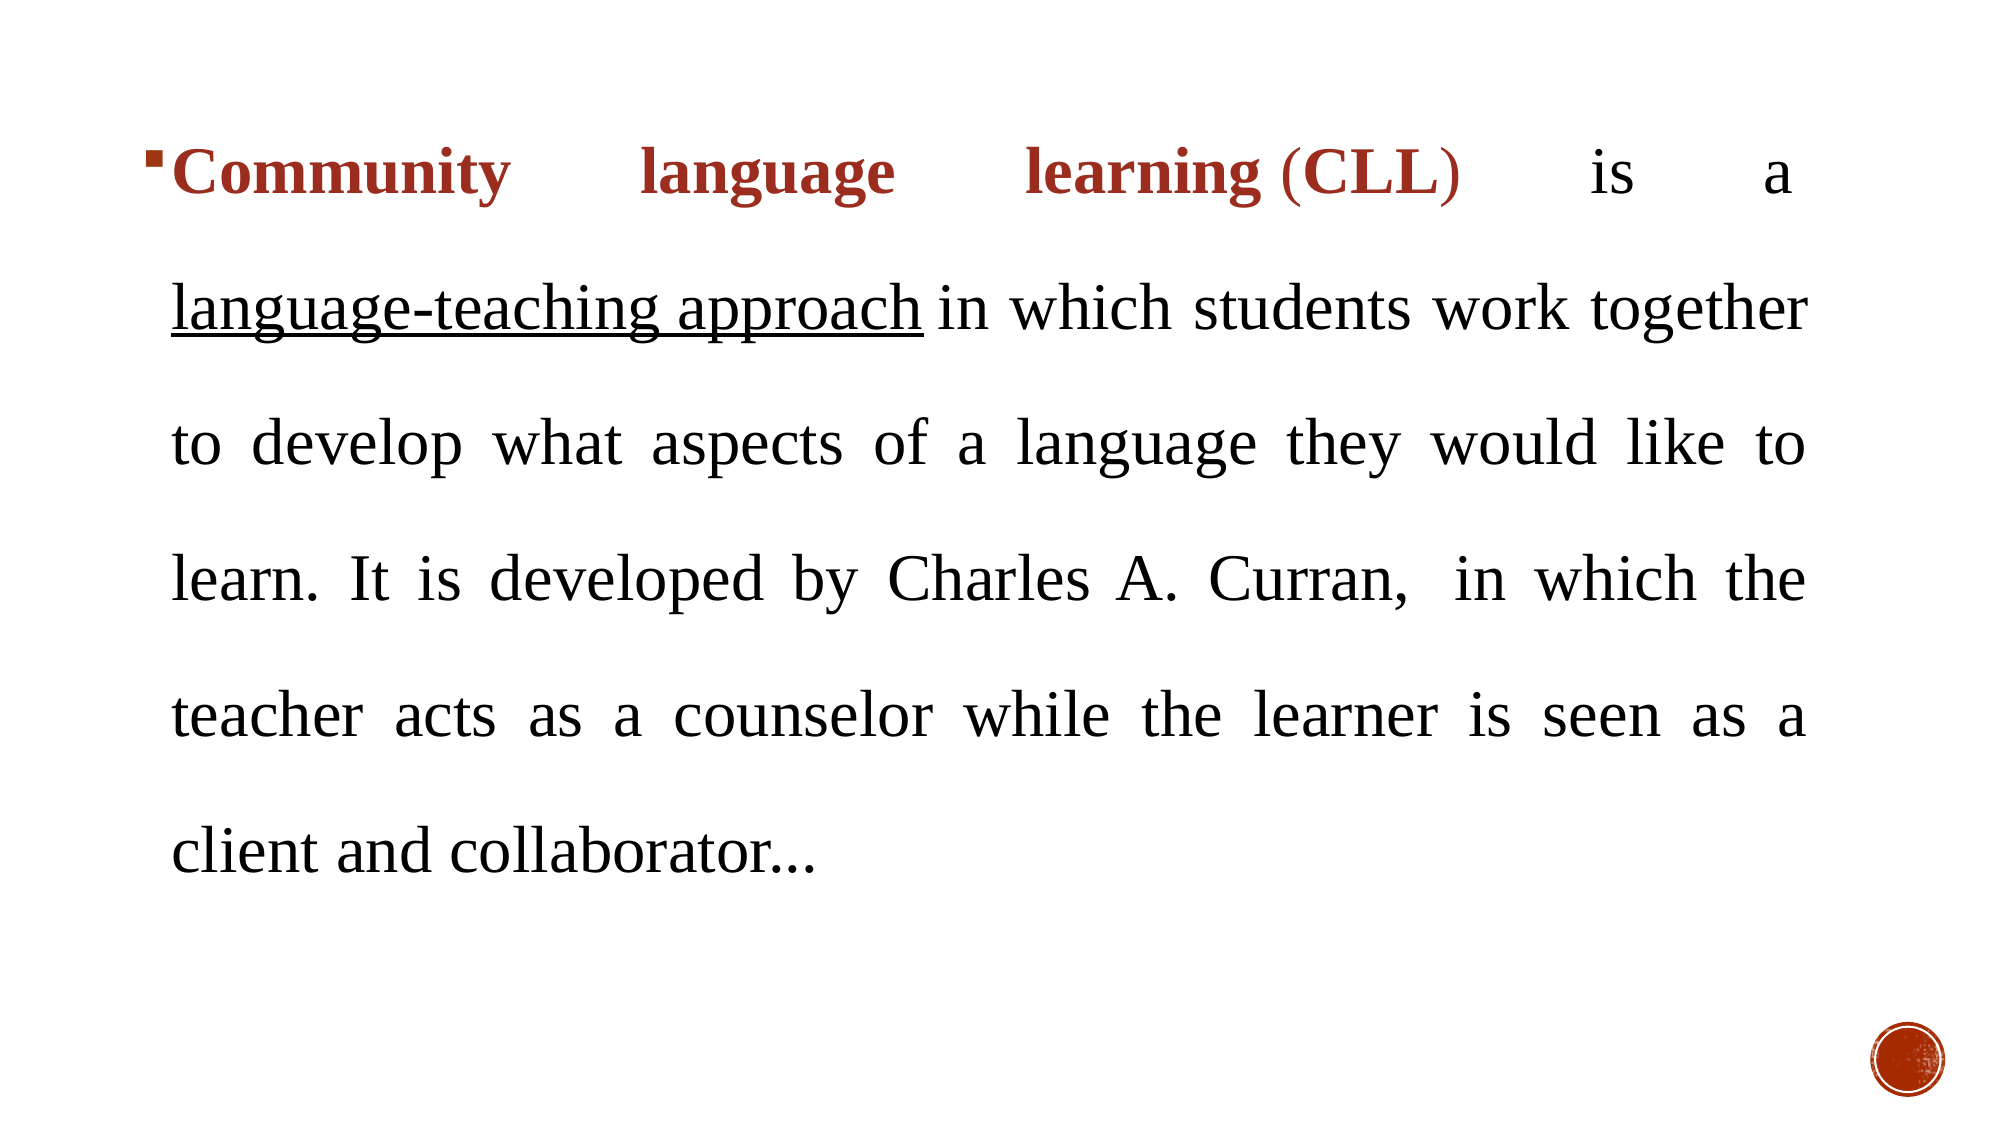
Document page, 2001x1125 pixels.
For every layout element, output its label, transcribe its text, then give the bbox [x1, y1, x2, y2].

list Community language learning (CLL) is a language-teaching approach in which students work together to develop what aspects of a language they would like to learn. It is developed by Charles A. Curran, in which the teacher acts as a counselor while the learner is seen as a client and collaborator... [126, 63, 1826, 1013]
